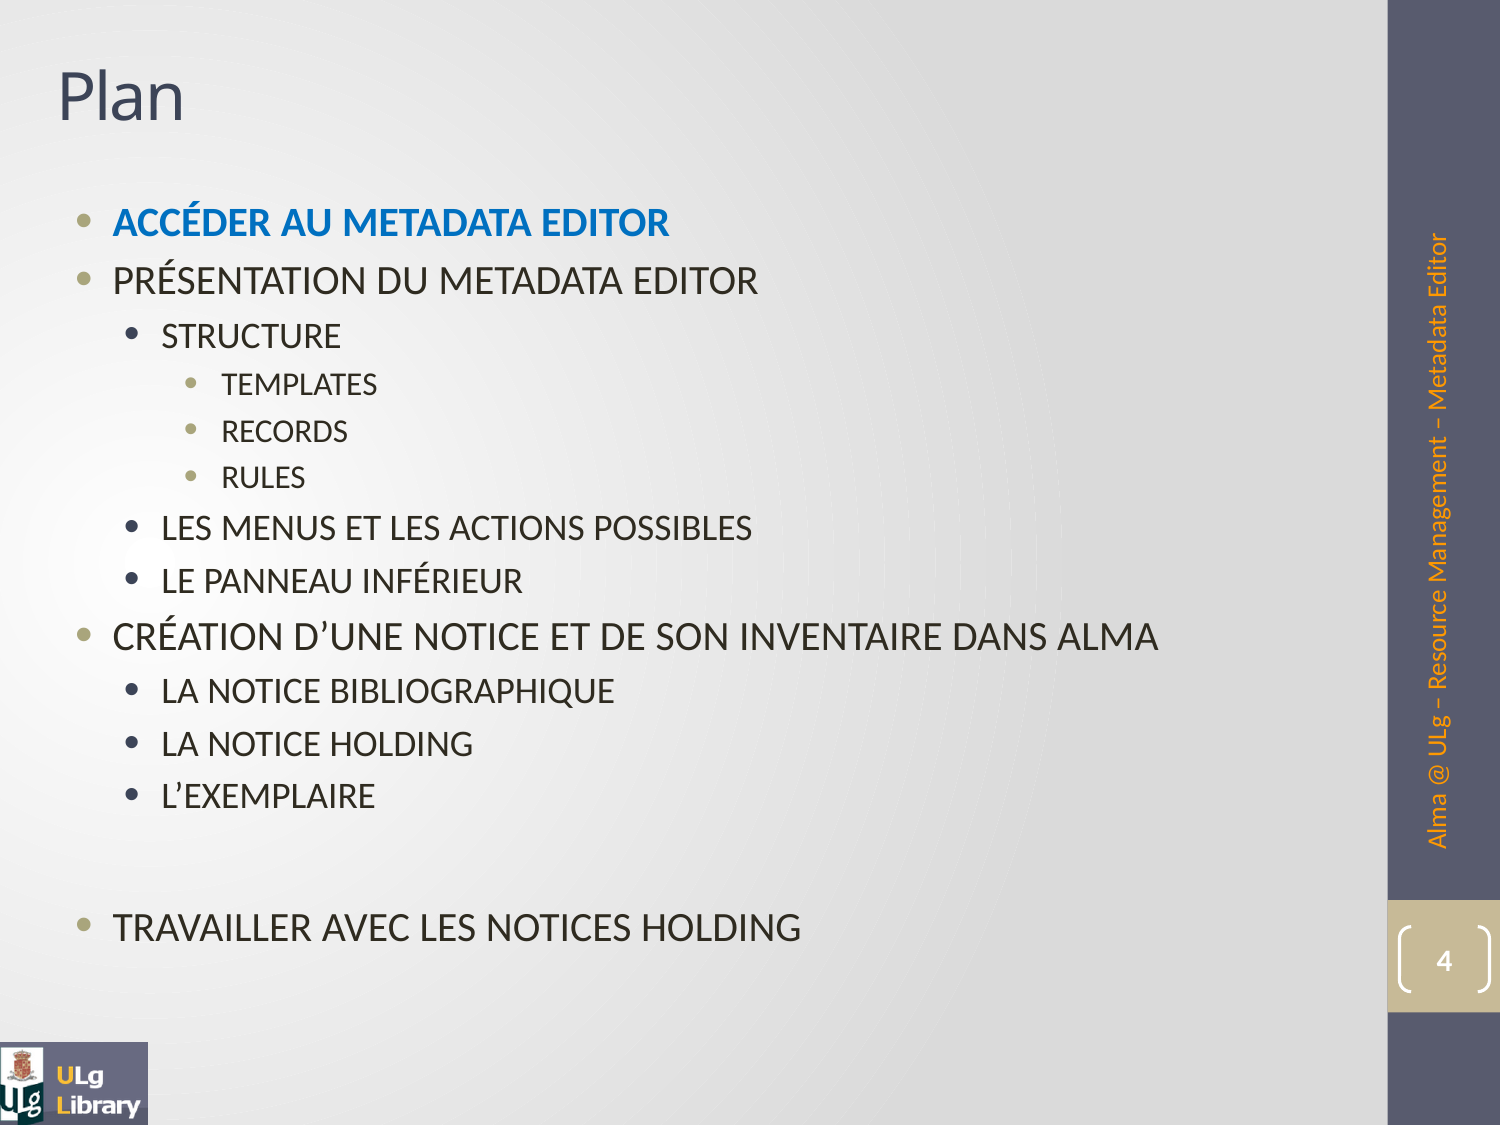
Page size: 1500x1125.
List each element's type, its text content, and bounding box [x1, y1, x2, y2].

list Accéder au Metadata Editor Présentation du metadata editor Structure Templates Records rules Les menus et les actions possibles Le panneau inférieur Création d’une notice et de son inventaire dans alma La notice bibliographique La notice holding L’exemplaire Travailler avec les notices HOLDING [41, 187, 1353, 1071]
picture [0, 1042, 148, 1125]
slide_number 4 [1397, 925, 1492, 994]
footer Alma @ ULg – Resource Management – Metadata Editor [1411, 31, 1472, 865]
title Plan [41, 0, 1353, 187]
